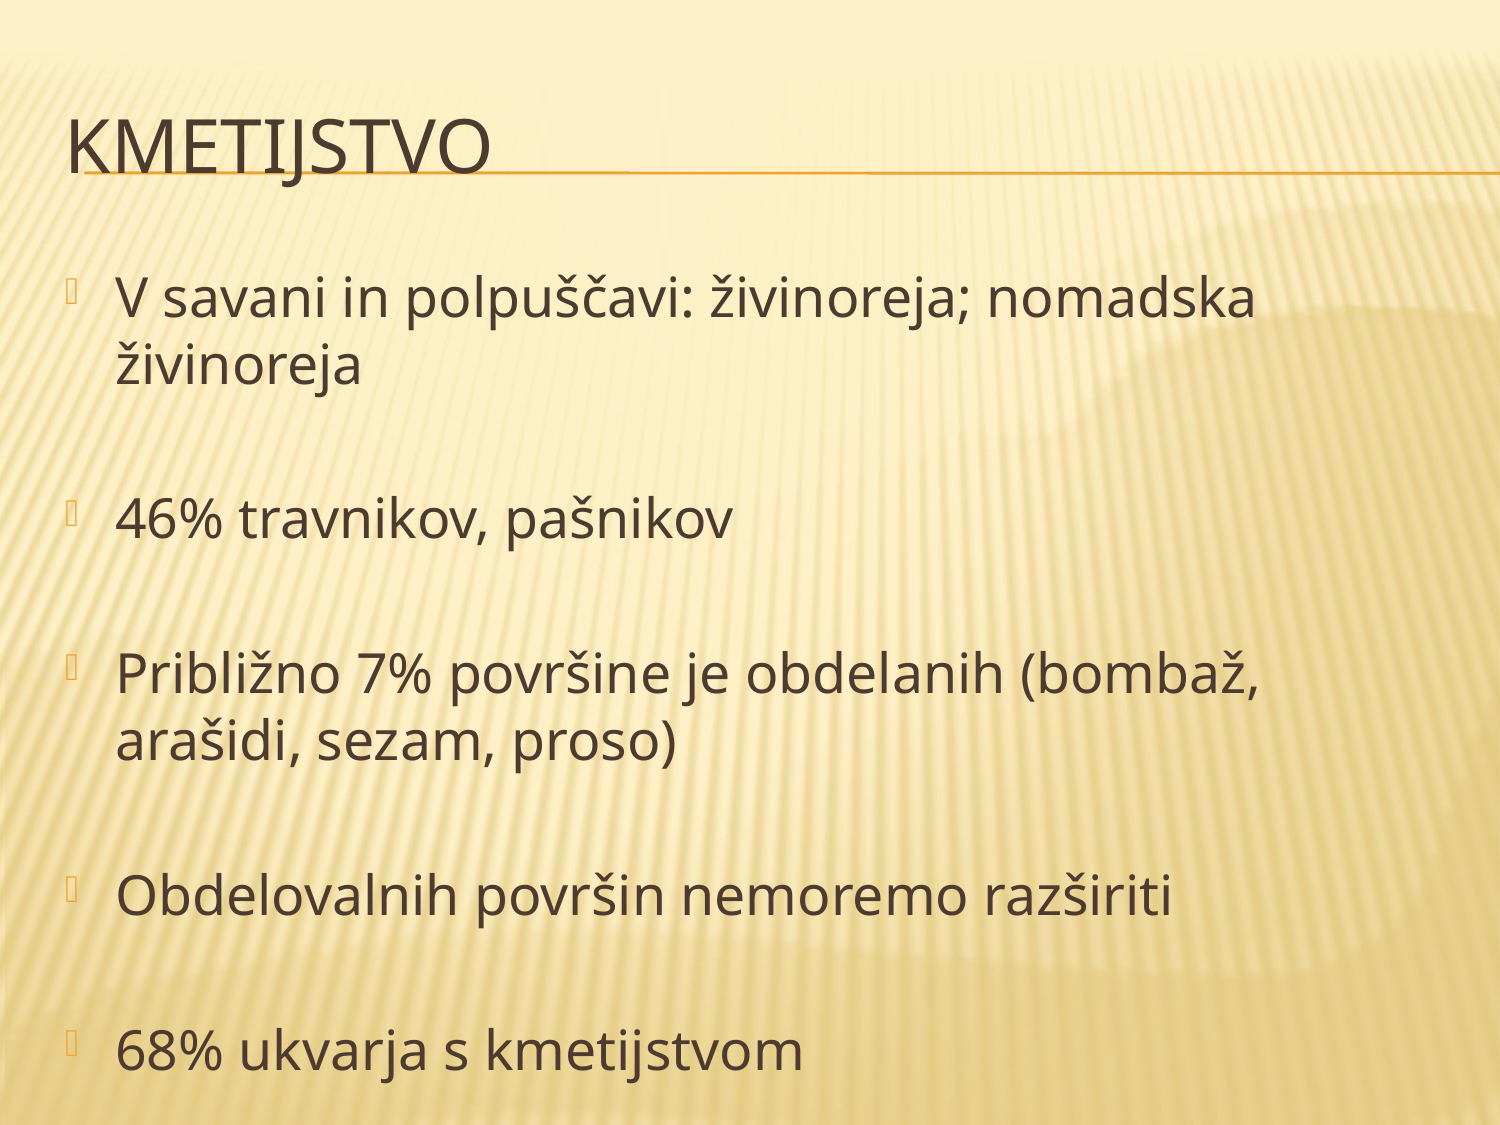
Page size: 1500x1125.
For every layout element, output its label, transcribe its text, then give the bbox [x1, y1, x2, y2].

picture [0, 0, 1500, 1125]
title KMETIJSTVO [50, 75, 1475, 213]
list V savani in polpuščavi: živinoreja; nomadska živinoreja 46% travnikov, pašnikov Približno 7% površine je obdelanih (bombaž, arašidi, sezam, proso) Obdelovalnih površin nemoremo razširiti 68% ukvarja s kmetijstvom [50, 254, 1475, 1094]
